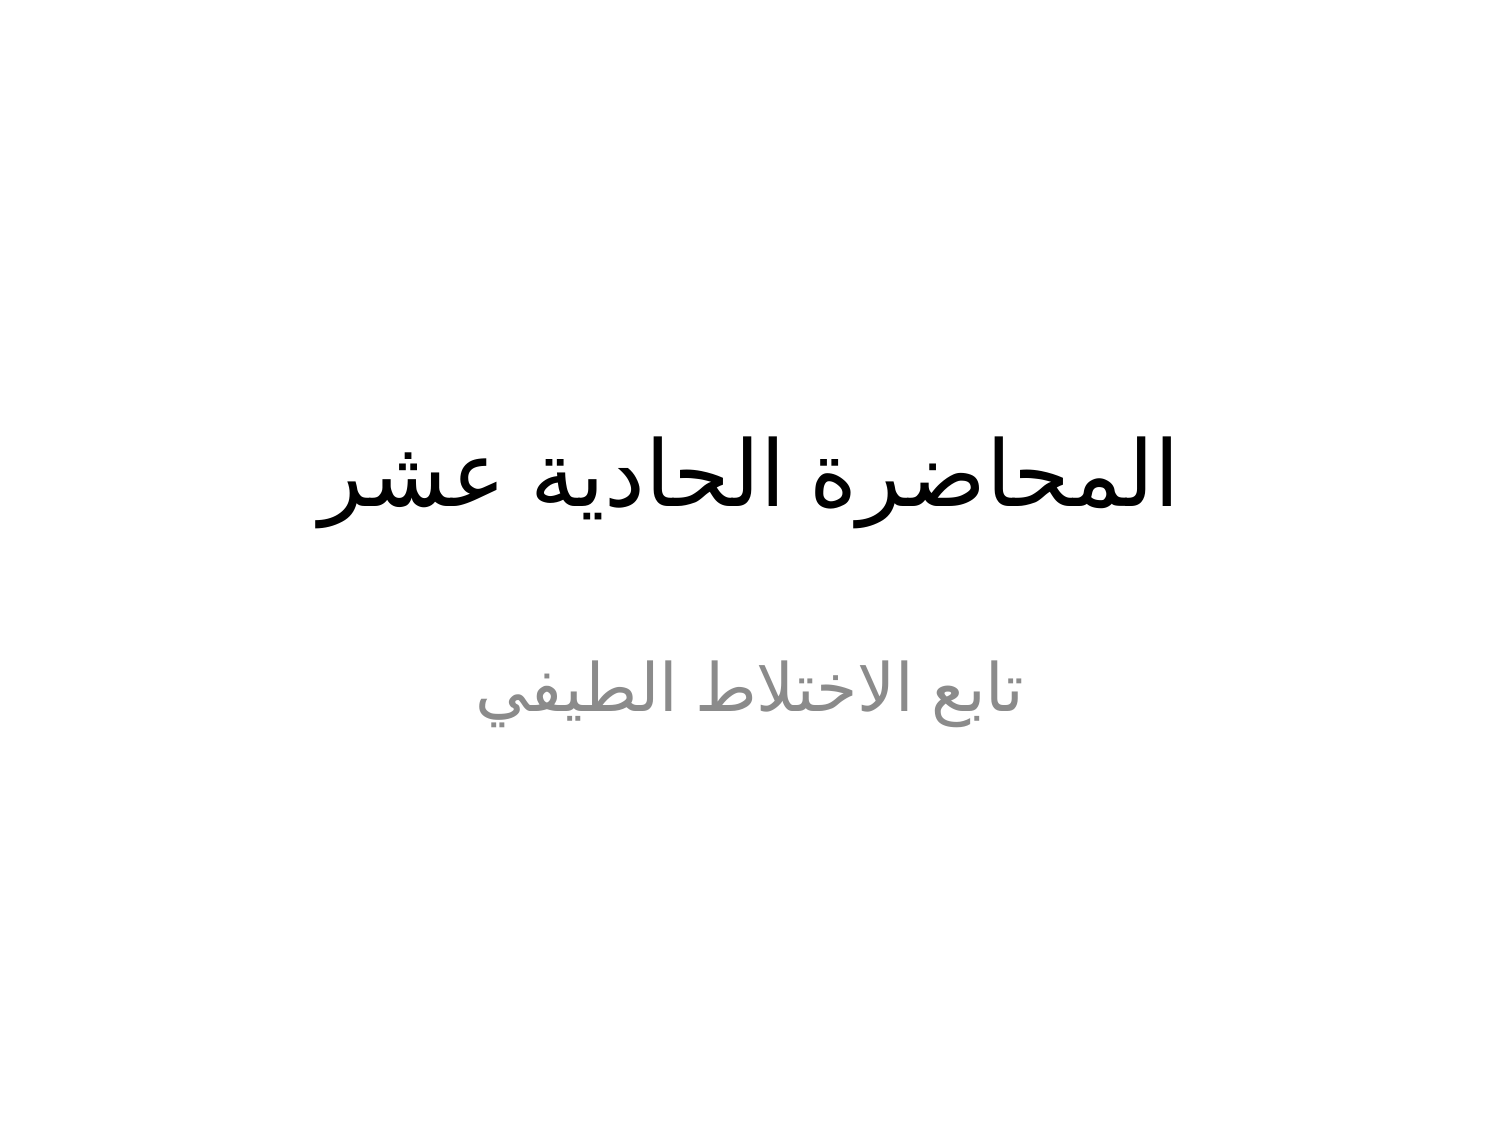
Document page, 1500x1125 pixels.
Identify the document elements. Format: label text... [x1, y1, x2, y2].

subtitle تابع الاختلاط الطيفي [225, 637, 1275, 925]
title المحاضرة الحادية عشر [112, 349, 1388, 591]
